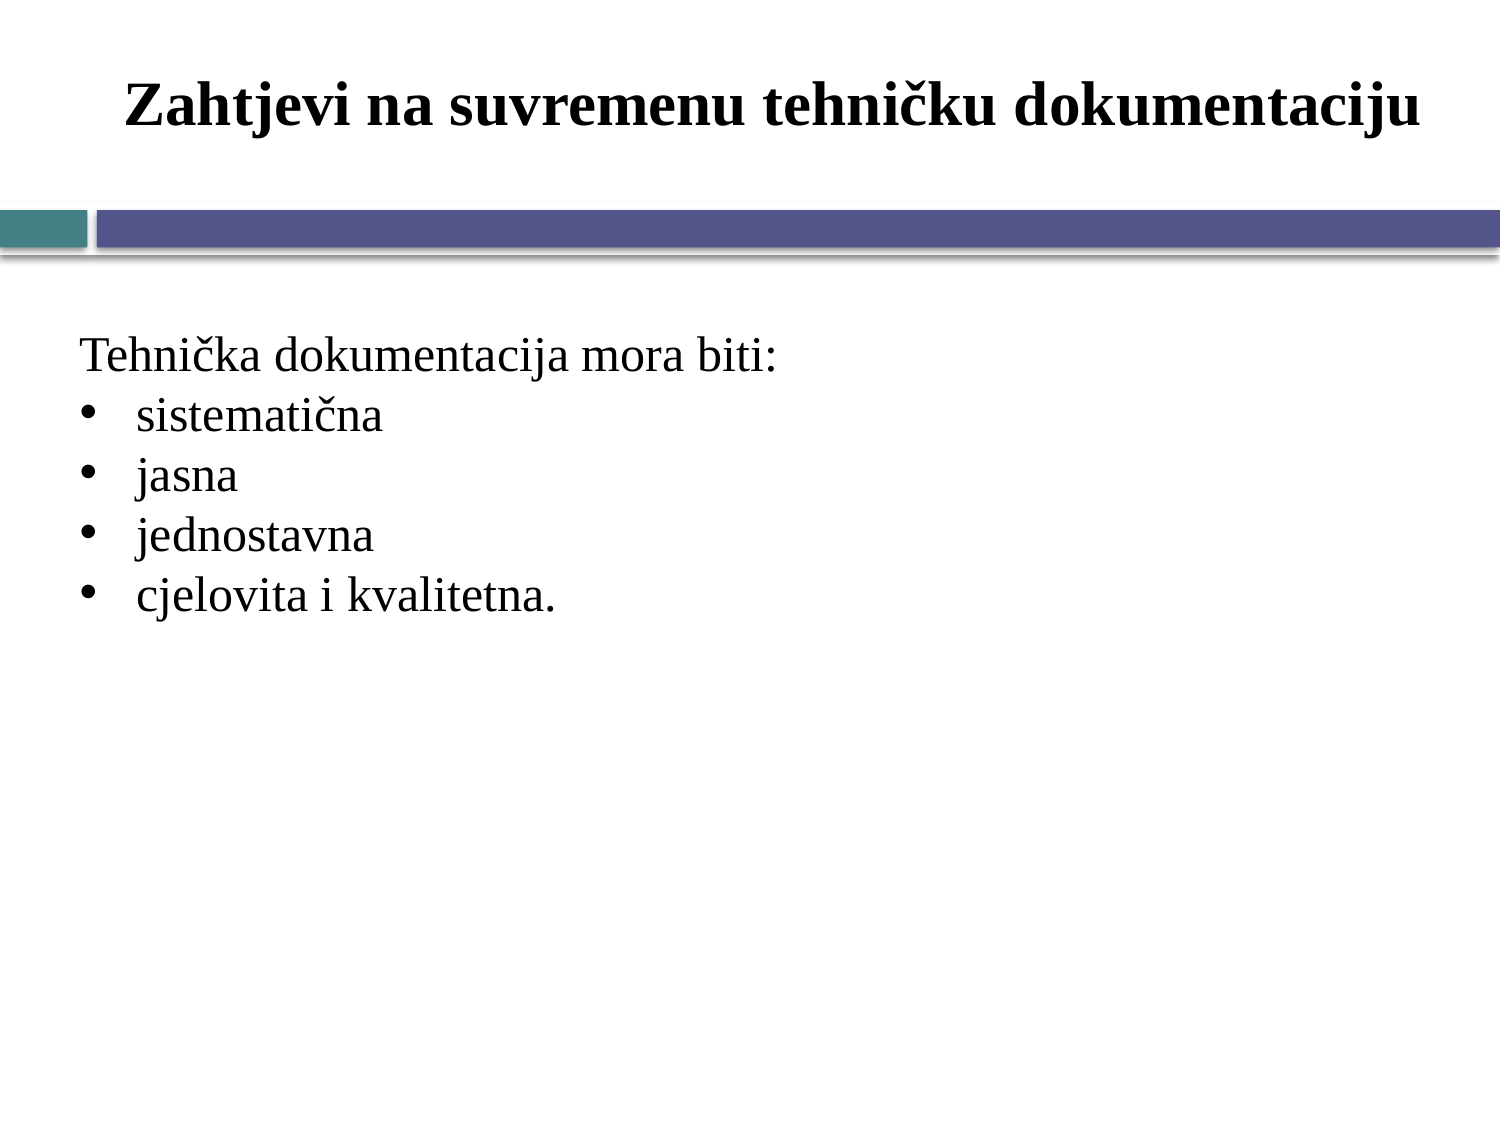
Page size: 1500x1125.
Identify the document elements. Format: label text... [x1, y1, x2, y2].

title Zahtjevi na suvremenu tehničku dokumentaciju [104, 19, 1442, 182]
text_box Tehnička dokumentacija mora biti: sistematična jasna jednostavna cjelovita i kvalitetna. [64, 314, 1447, 630]
